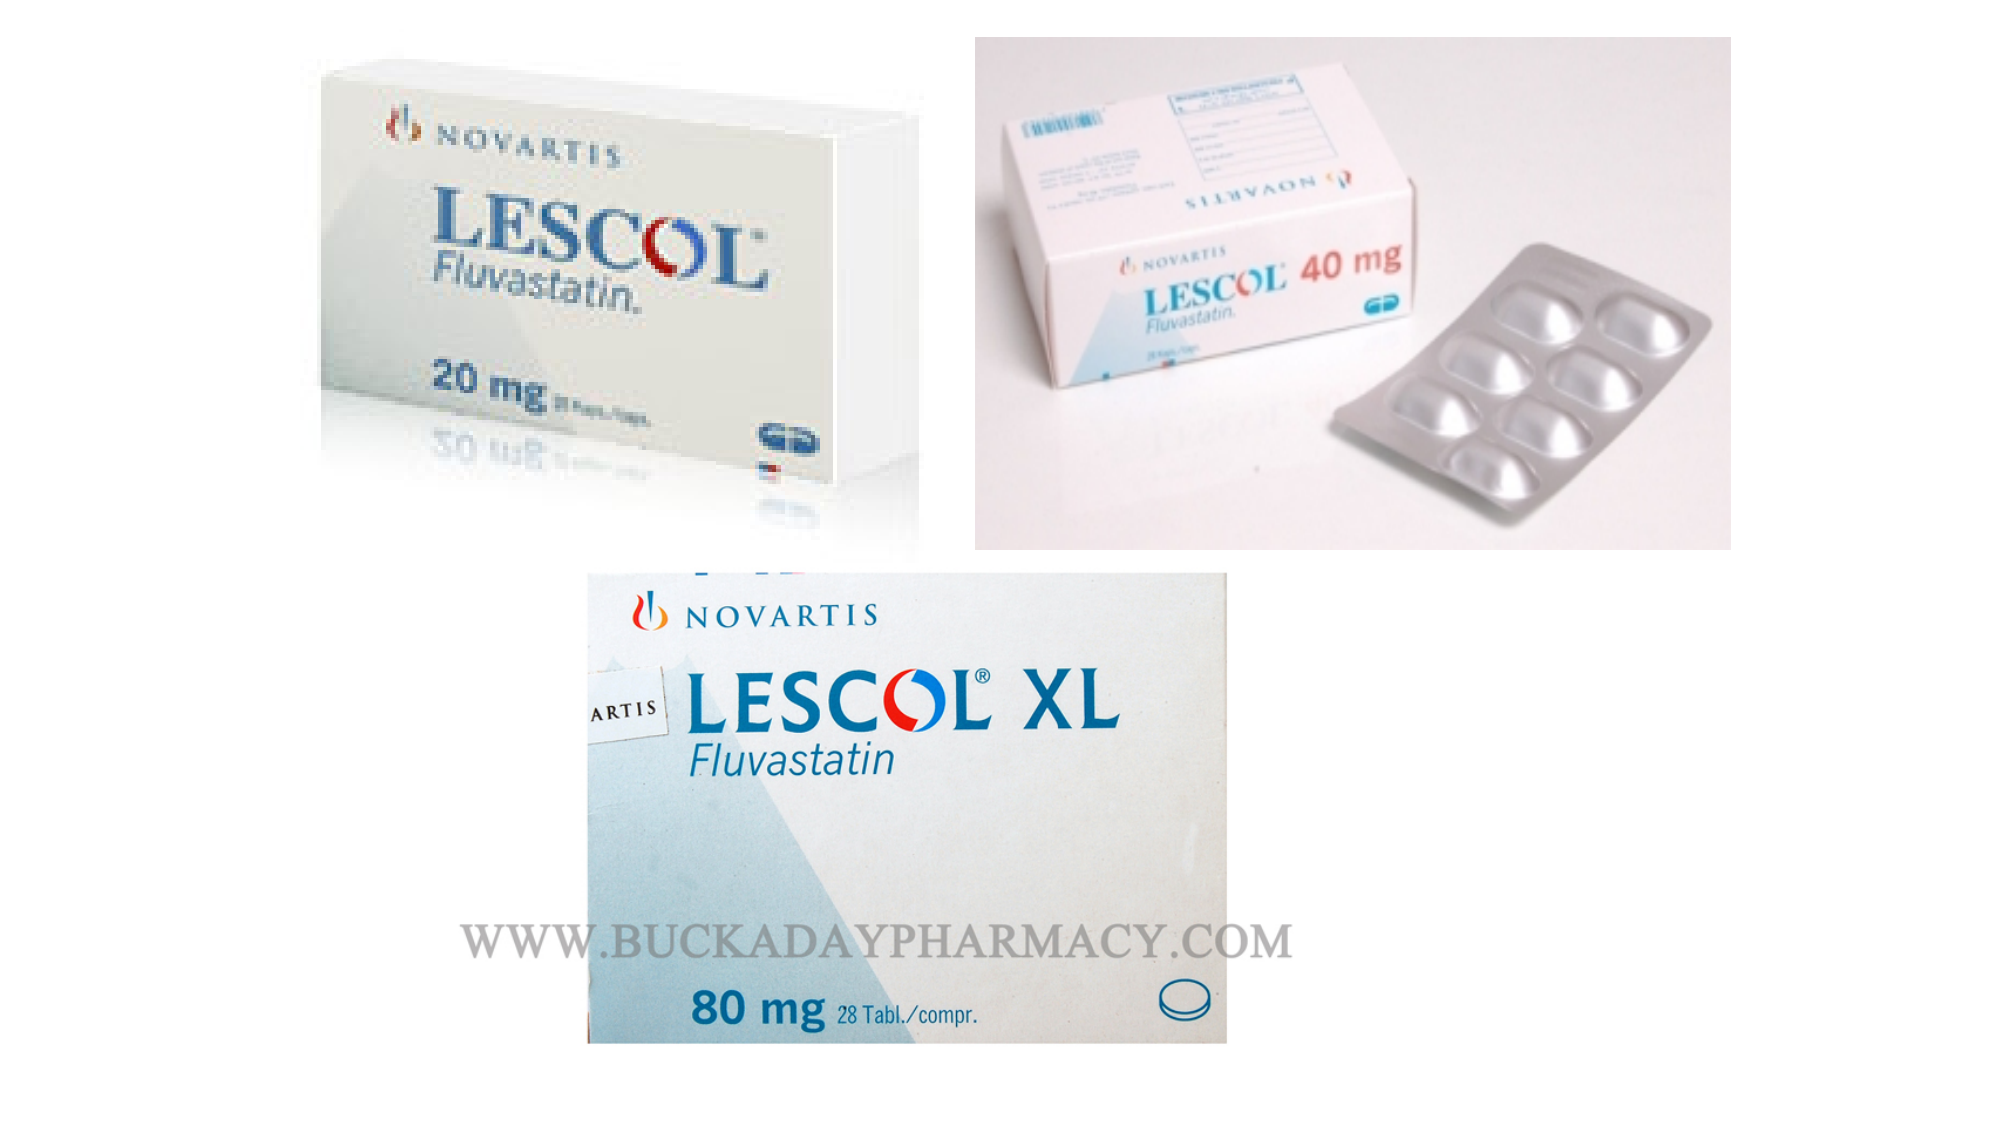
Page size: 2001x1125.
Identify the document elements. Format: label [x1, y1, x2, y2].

picture [299, 0, 1731, 1125]
